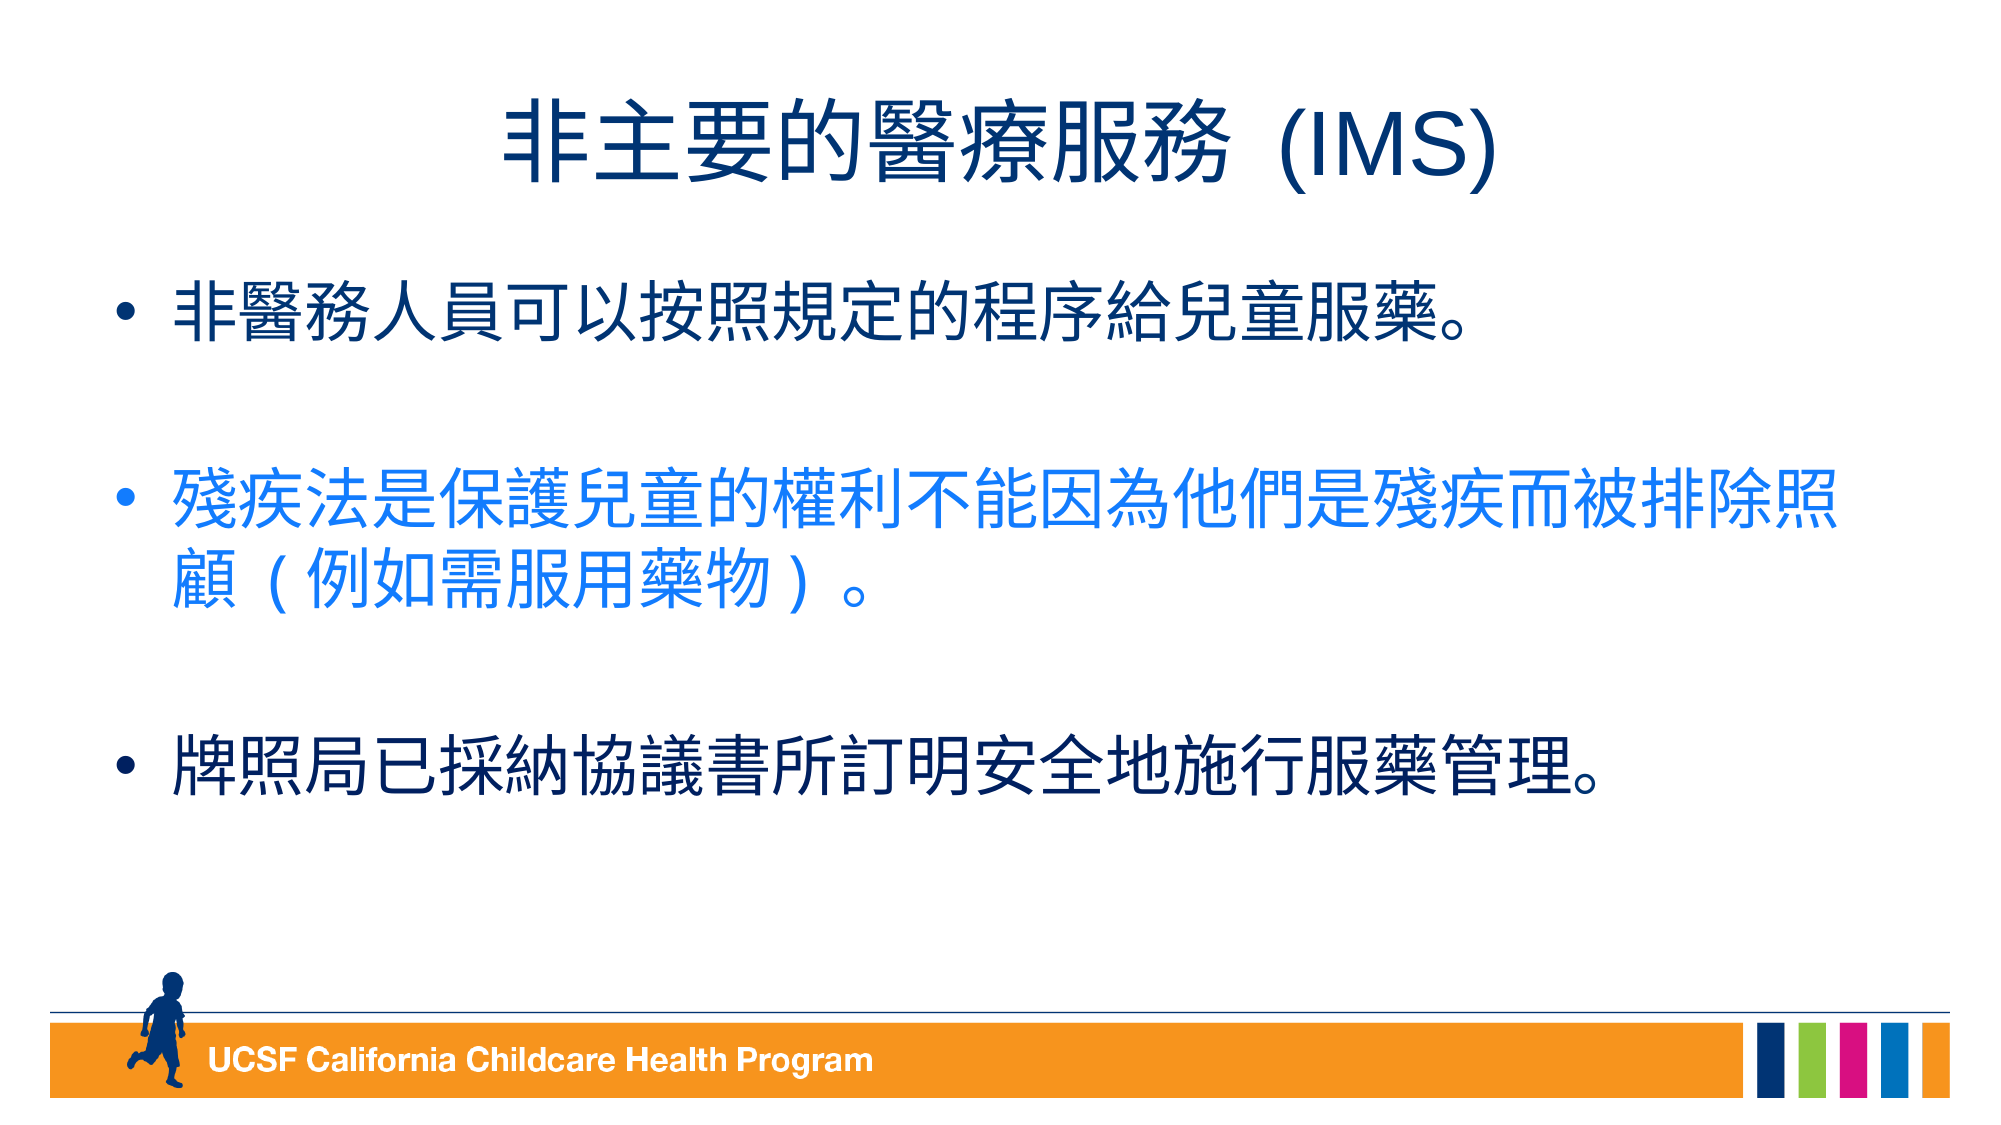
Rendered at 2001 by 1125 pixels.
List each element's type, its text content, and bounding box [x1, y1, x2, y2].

title 非主要的醫療服務 (IMS) [99, 45, 1900, 233]
picture [50, 972, 1950, 1098]
list 非醫務人員可以按照規定的程序給兒童服藥。 殘疾法是保護兒童的權利不能因為他們是殘疾而被排除照顧 (例如需服用藥物) 。 牌照局已採納協議書所訂明安全地施行服藥管理。 [99, 262, 1900, 1005]
